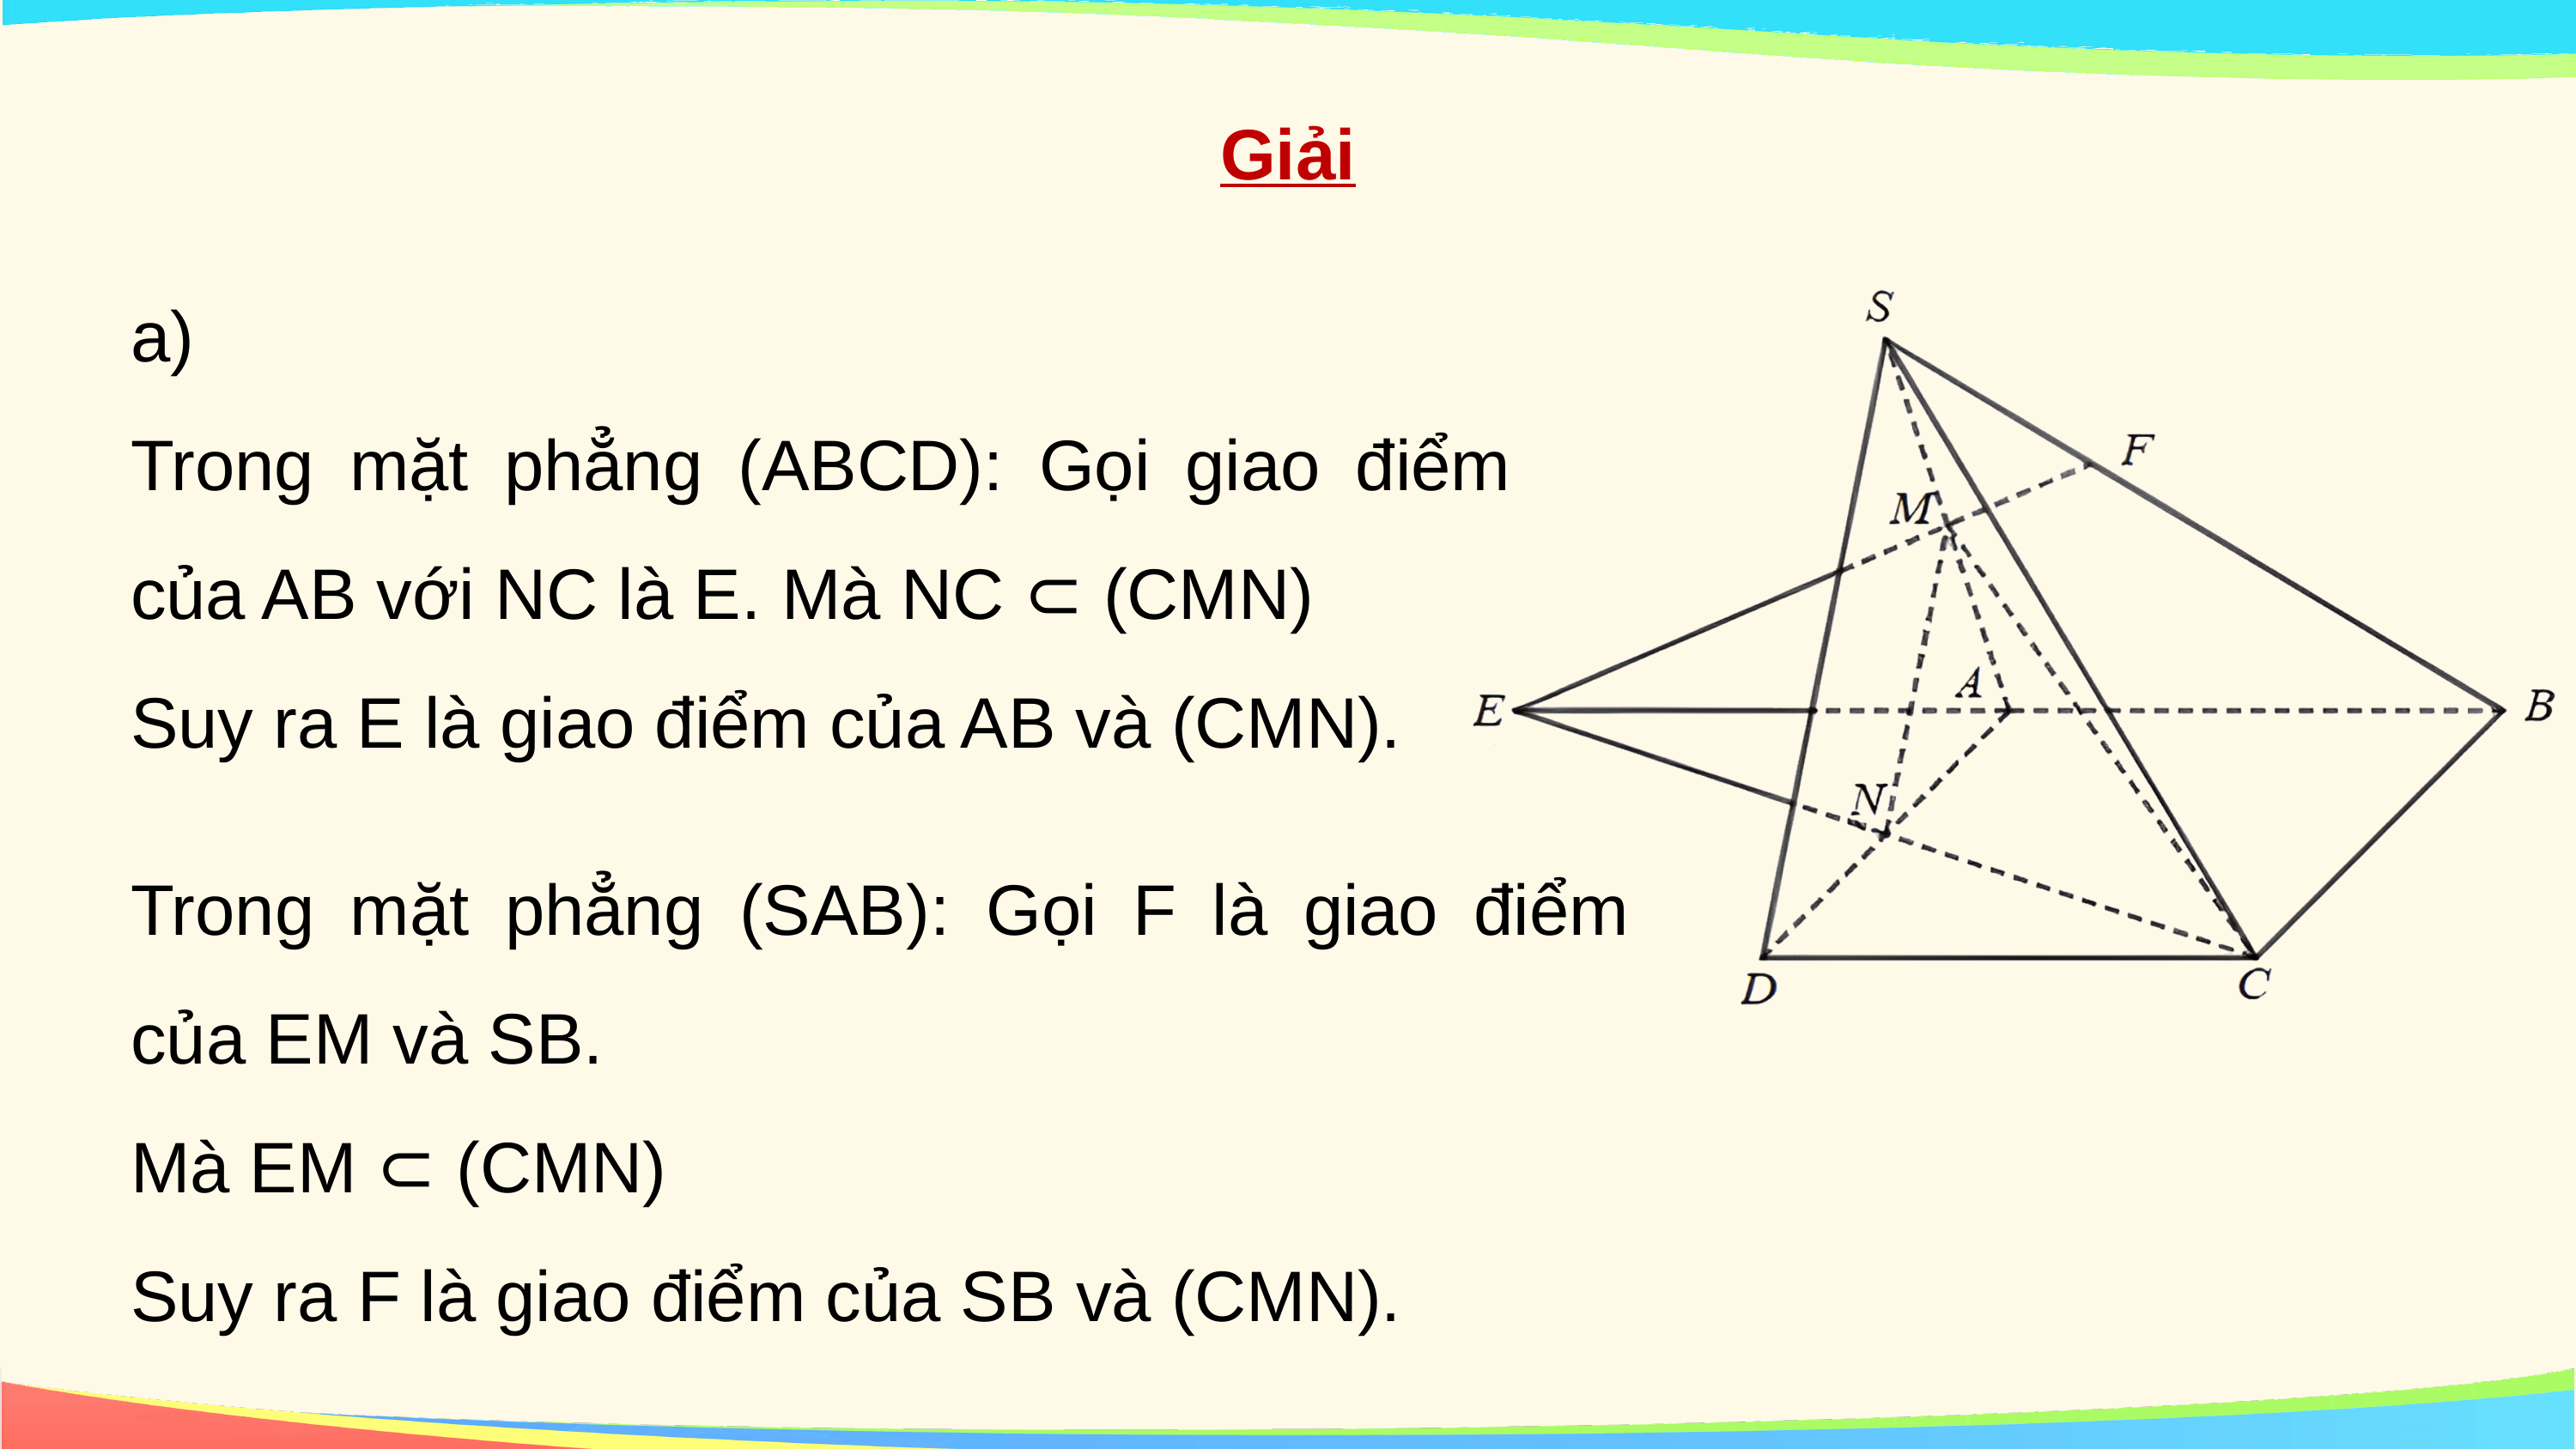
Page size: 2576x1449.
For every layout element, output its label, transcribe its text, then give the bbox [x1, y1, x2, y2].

picture [1406, 235, 2576, 1041]
picture [0, 0, 2576, 81]
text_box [118, 241, 1643, 1348]
text_box Giải [1186, 101, 1390, 201]
picture [0, 1367, 2574, 1449]
